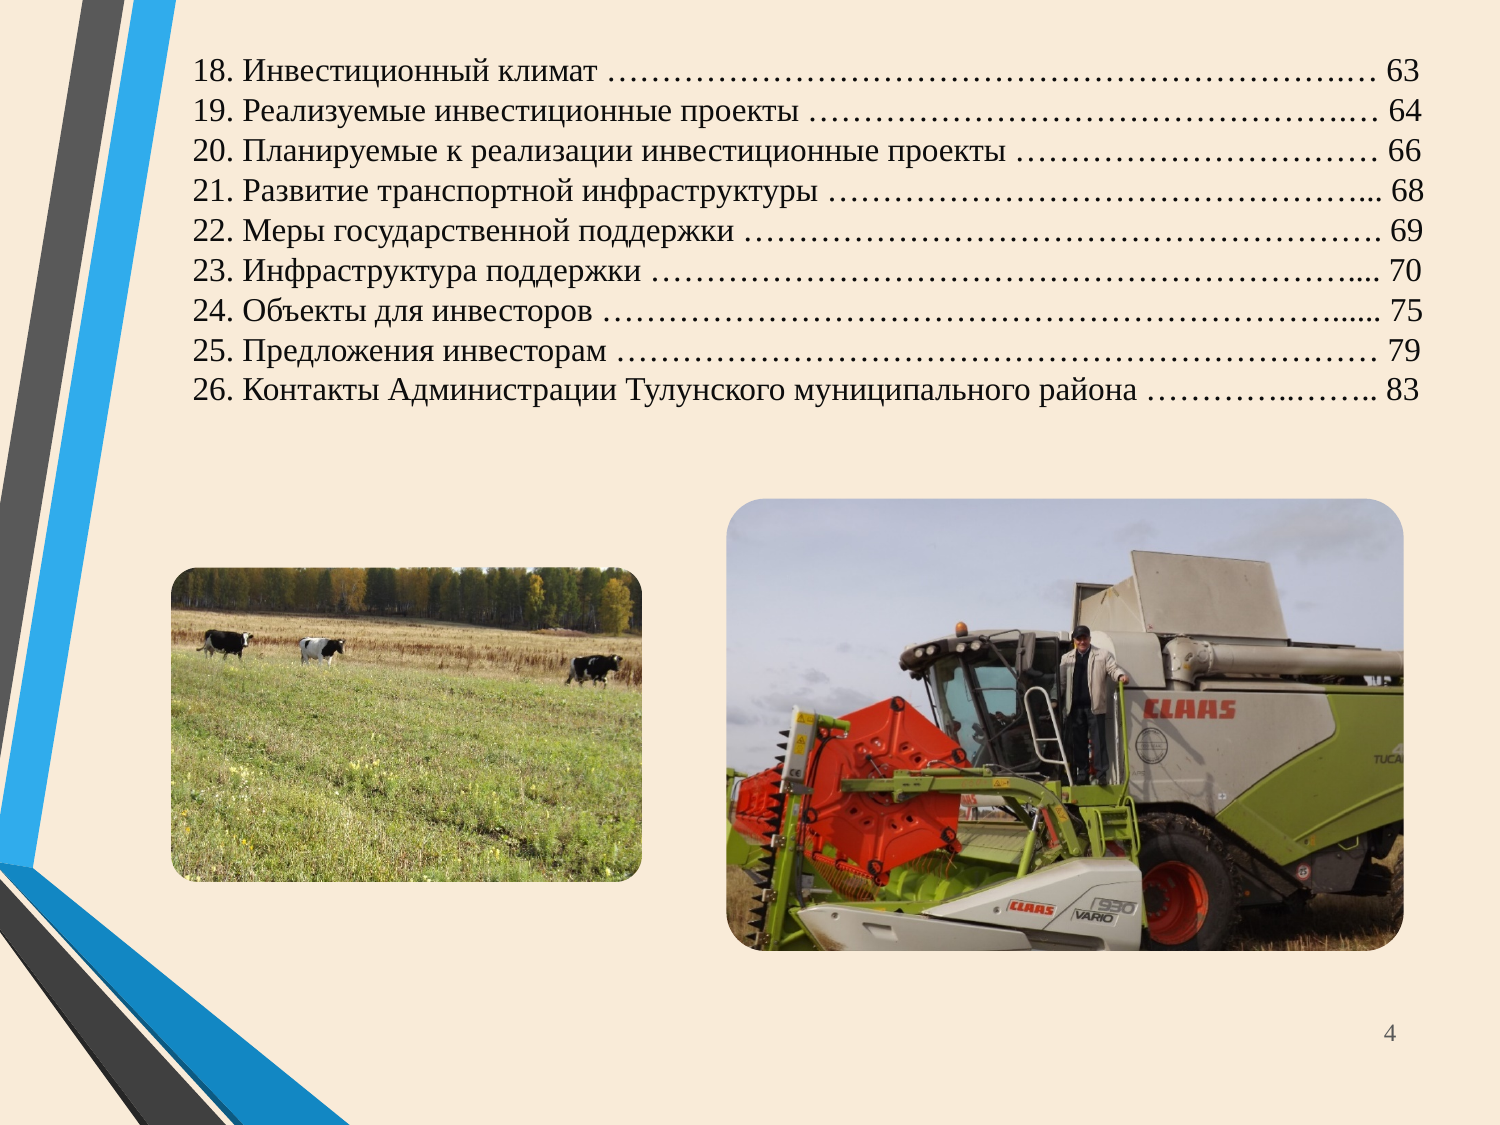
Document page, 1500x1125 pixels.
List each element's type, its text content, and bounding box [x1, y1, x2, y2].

picture [170, 567, 643, 883]
picture [726, 498, 1404, 952]
list 18. Инвестиционный климат ………………………………………………………….… 63 19. Реализуемые инвестиционные проекты ………………………………………….… 64 20. Планируемые к реализации инвестиционные проекты …………………………… 66 21. Развитие транспортной инфраструктуры …………………………………………... 68 22. Меры государственной поддержки …………………………………………………. 69 23. Инфраструктура поддержки ……………………………………………………….... 70 24. Объекты для инвесторов …………………………………………………………...... 75 25. Предложения инвесторам …………………………………………………………… 79 26. Контакты Администрации Тулунского муниципального района …………..…….. 83 [177, 0, 1447, 457]
slide_number 4 [1354, 1001, 1425, 1062]
